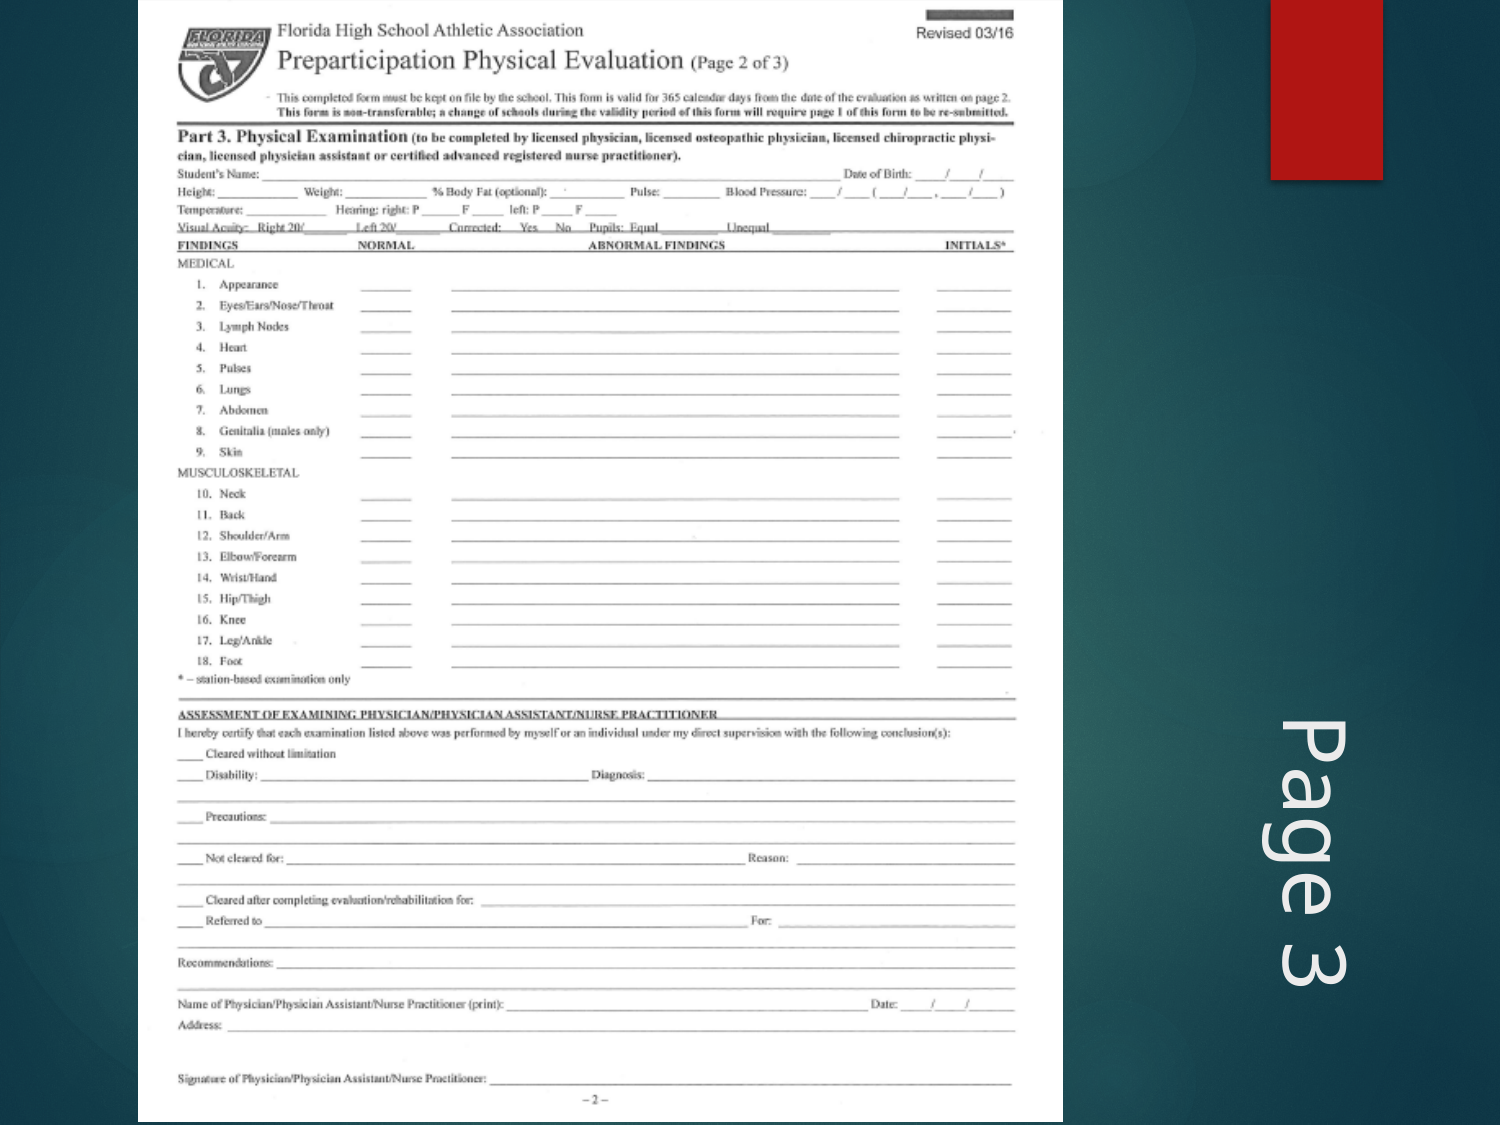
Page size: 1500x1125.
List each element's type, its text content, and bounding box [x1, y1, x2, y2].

picture [138, 0, 1063, 1123]
title Page 3 [1258, 46, 1500, 1007]
